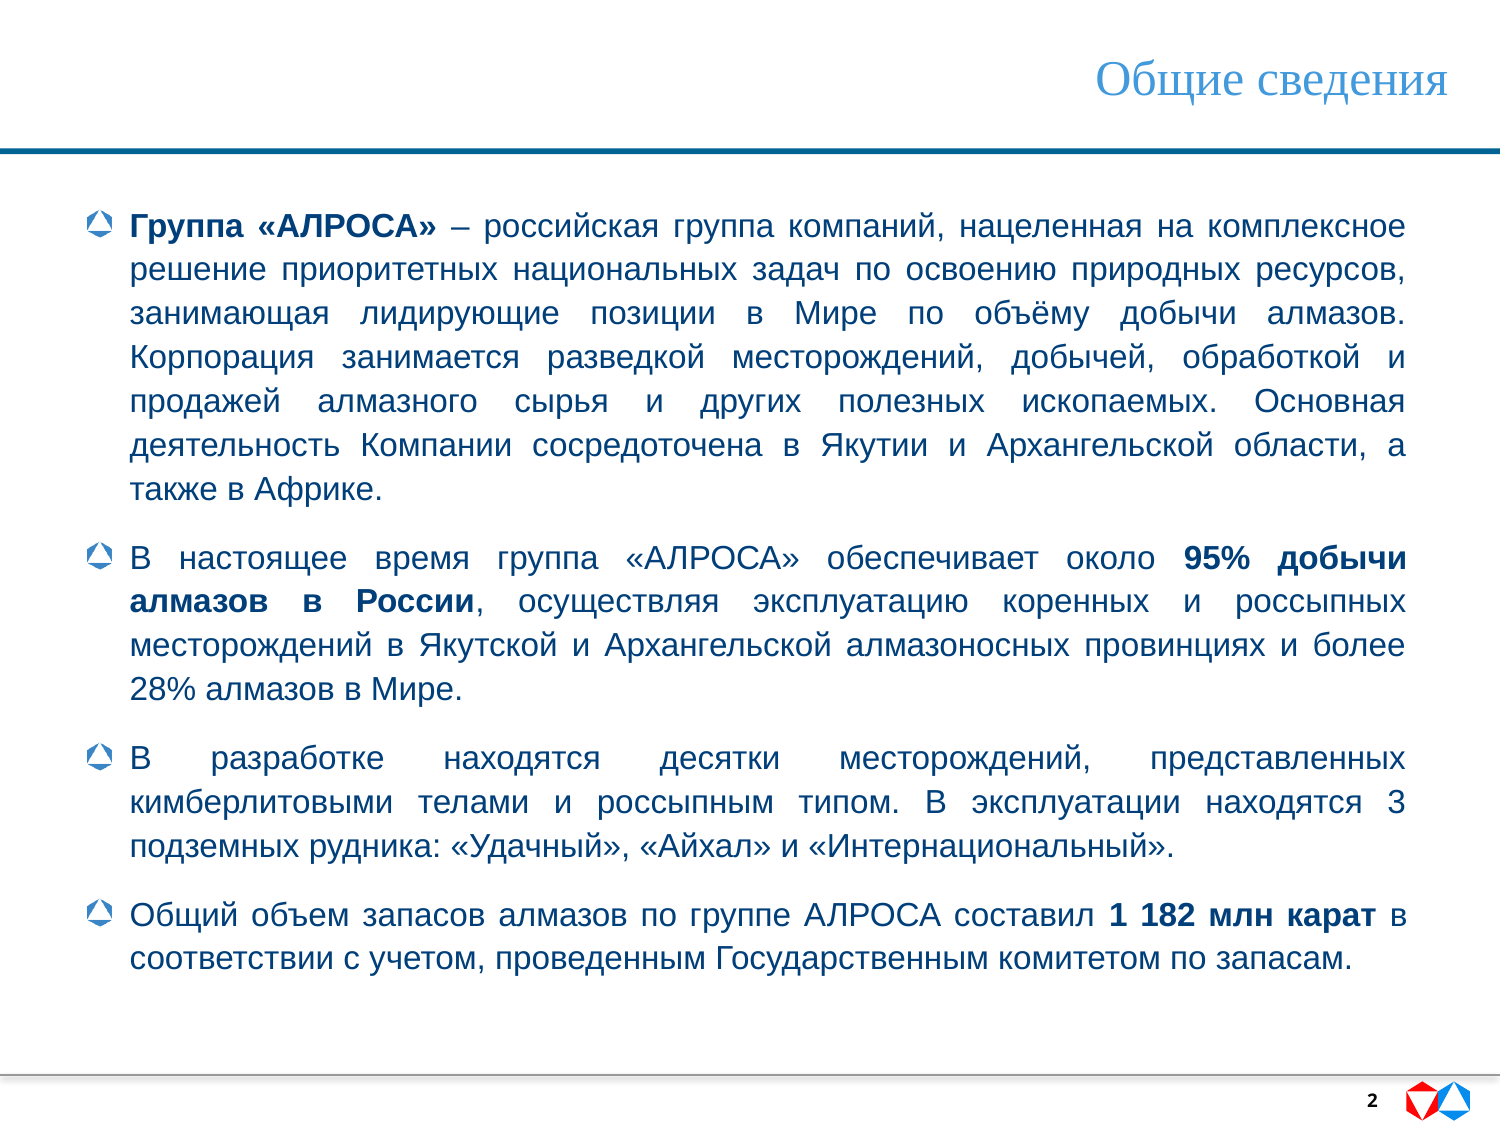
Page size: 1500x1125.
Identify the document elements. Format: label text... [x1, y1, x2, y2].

picture [87, 898, 112, 927]
text_box Группа «АЛРОСА» – российская группа компаний, нацеленная на комплексное решение приоритетных национальных задач по освоению природных ресурсов, занимающая лидирующие позиции в Мире по объёму добычи алмазов. Корпорация занимается разведкой месторождений, добычей, обработкой и продажей алмазного сырья и других полезных ископаемых. Основная деятельность Компании сосредоточена в Якутии и Архангельской области, а также в Африке. В настоящее время группа «АЛРОСА» обеспечивает около 95% добычи алмазов в России, осуществляя эксплуатацию коренных и россыпных месторождений в Якутской и Архангельской алмазоносных провинциях и более 28% алмазов в Мире. В разработке находятся десятки месторождений, представленных кимберлитовыми телами и россыпным типом. В эксплуатации находятся 3 подземных рудника: «Удачный», «Айхал» и «Интернациональный». Общий объем запасов алмазов по группе АЛРОСА составил 1 182 млн карат в соответствии с учетом, проведенным Государственным комитетом по запасам. [72, 192, 1423, 1043]
picture [87, 541, 112, 570]
text_box Общие сведения [0, 33, 1459, 117]
picture [87, 742, 112, 771]
picture [87, 209, 112, 238]
